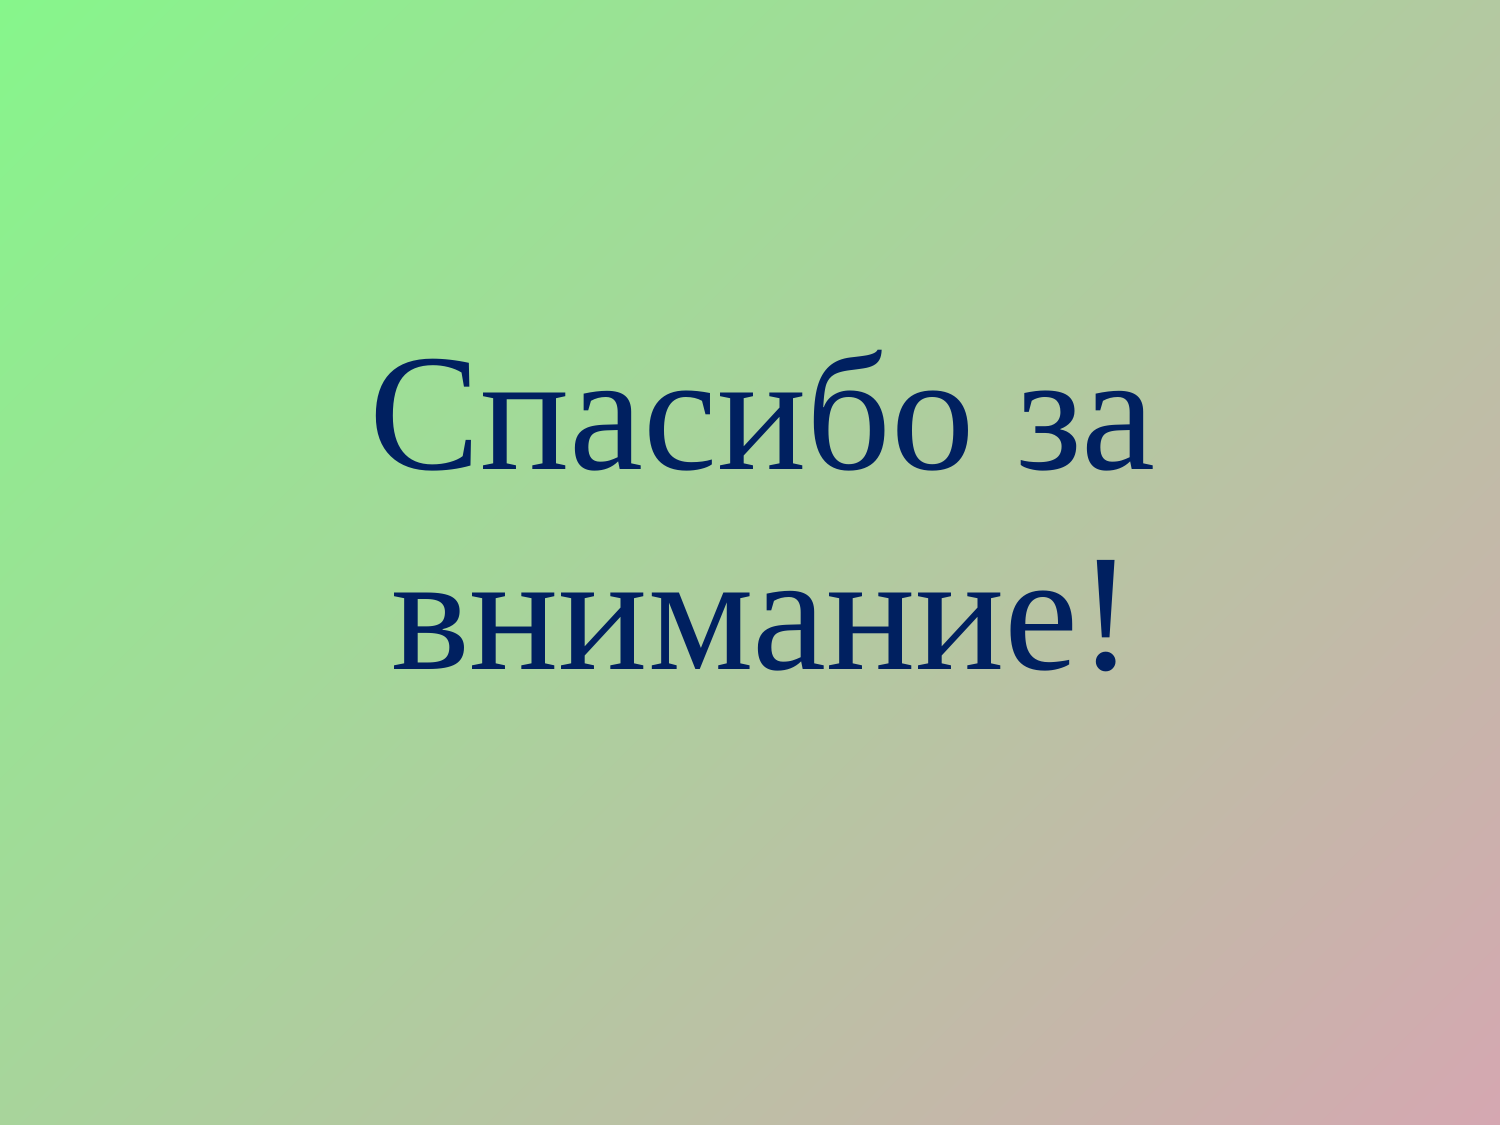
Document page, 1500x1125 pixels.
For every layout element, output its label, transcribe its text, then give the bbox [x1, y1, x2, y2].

title Спасибо за внимание! [175, 45, 1350, 961]
